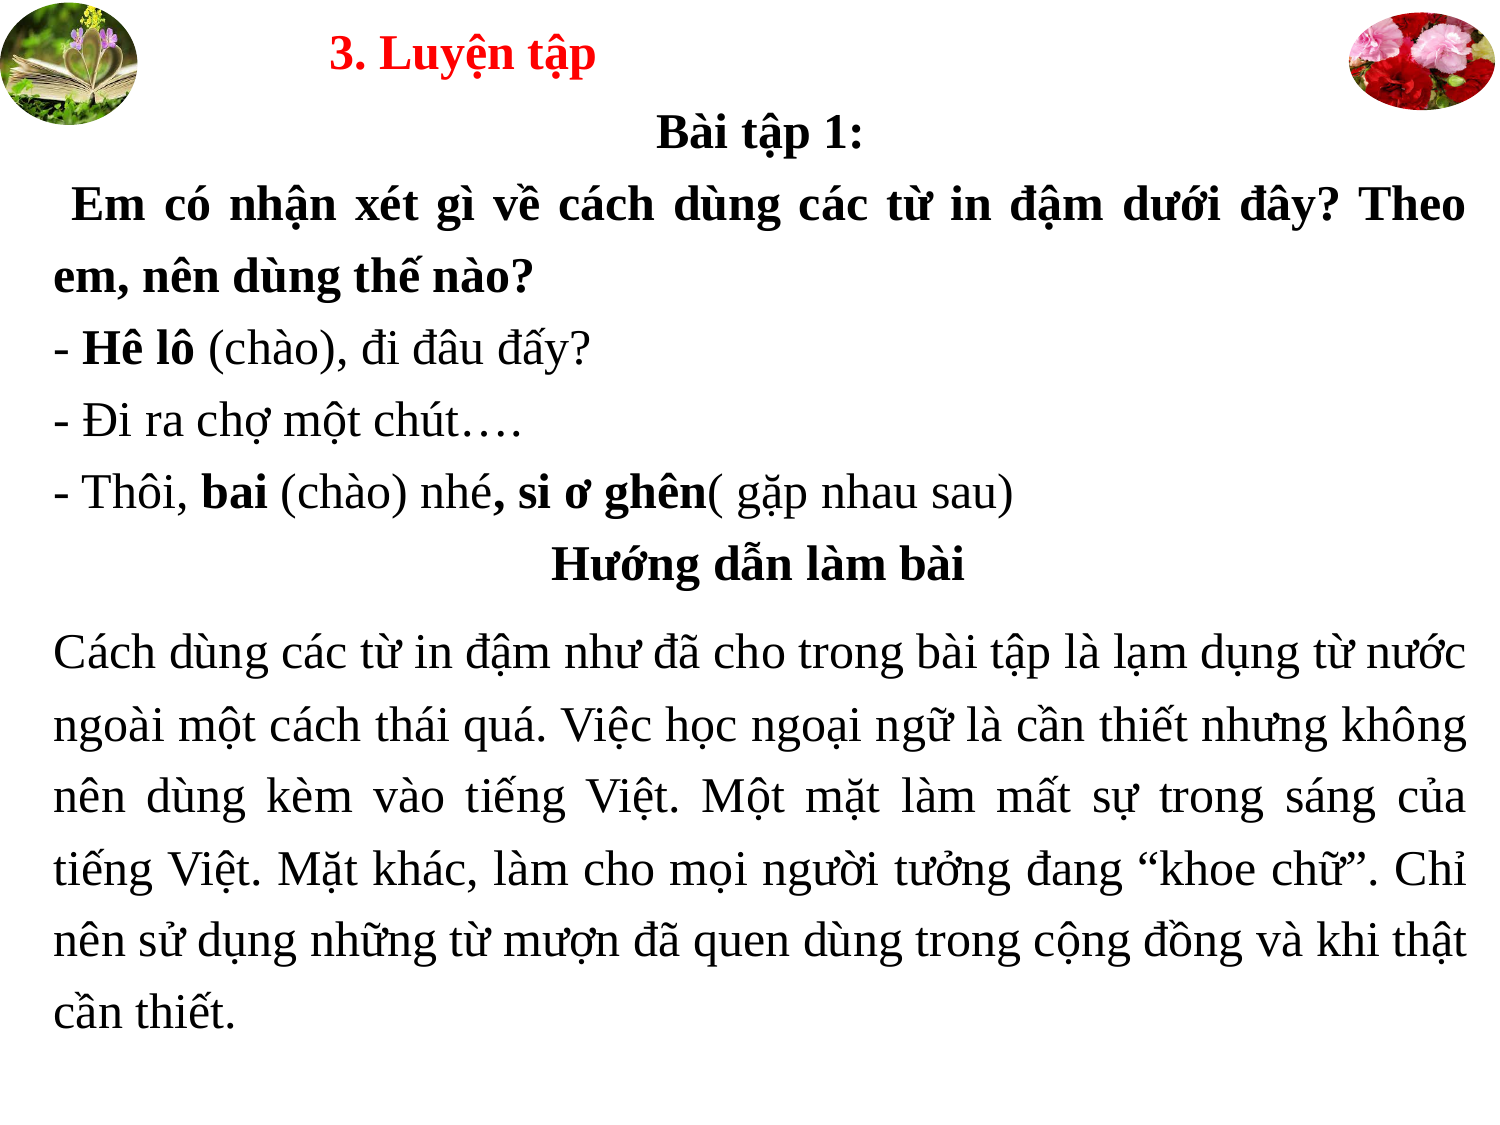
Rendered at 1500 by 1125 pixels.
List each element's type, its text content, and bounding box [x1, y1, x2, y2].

picture [1348, 12, 1496, 111]
picture [0, 2, 138, 125]
text_box 3. Luyện tập [314, 0, 613, 79]
text_box Bài tập 1: Em có nhận xét gì về cách dùng các từ in đậm dưới đây? Theo em, nên dùng thế nào? - Hê lô (chào), đi đâu đấy? - Đi ra chợ một chút…. - Thôi, bai (chào) nhé, si ơ ghên( gặp nhau sau) Hướng dẫn làm bài Cách dùng các từ in đậm như đã cho trong bài tập là lạm dụng từ nước ngoài một cách thái quá. Việc học ngoại ngữ là cần thiết nhưng không nên dùng kèm vào tiếng Việt. Một mặt làm mất sự trong sáng của tiếng Việt. Mặt khác, làm cho mọi người tưởng đang “khoe chữ”. Chỉ nên sử dụng những từ mượn đã quen dùng trong cộng đồng và khi thật cần thiết. [34, 79, 1488, 1047]
